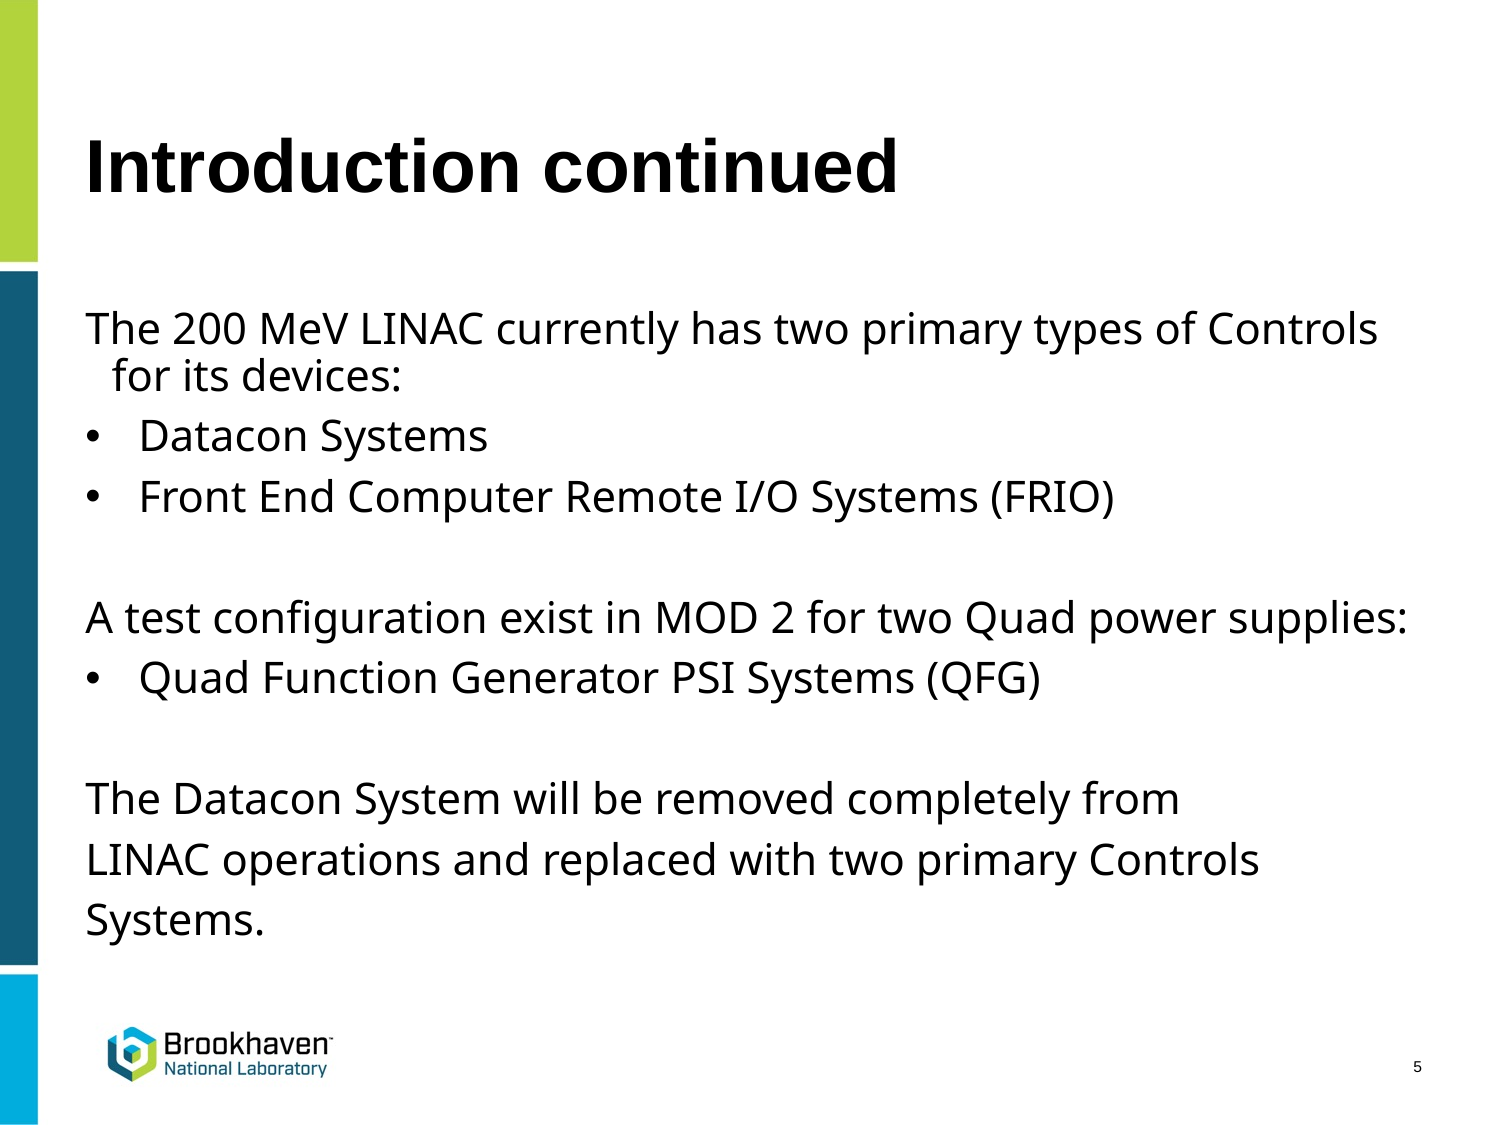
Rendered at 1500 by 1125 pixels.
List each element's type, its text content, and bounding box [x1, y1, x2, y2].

slide_number 5 [1376, 1036, 1430, 1097]
list The 200 MeV LINAC currently has two primary types of Controls for its devices:​ Datacon Systems​ Front End Computer Remote I/O Systems (FRIO)​ A test configuration exist in MOD 2 for two Quad power supplies:​ Quad Function Generator PSI Systems (QFG)​ The Datacon System will be removed completely from LINAC operations and replaced with two primary Controls Systems.​ [70, 299, 1430, 990]
picture [0, 0, 1500, 1125]
title Introduction continued [70, 59, 1430, 278]
